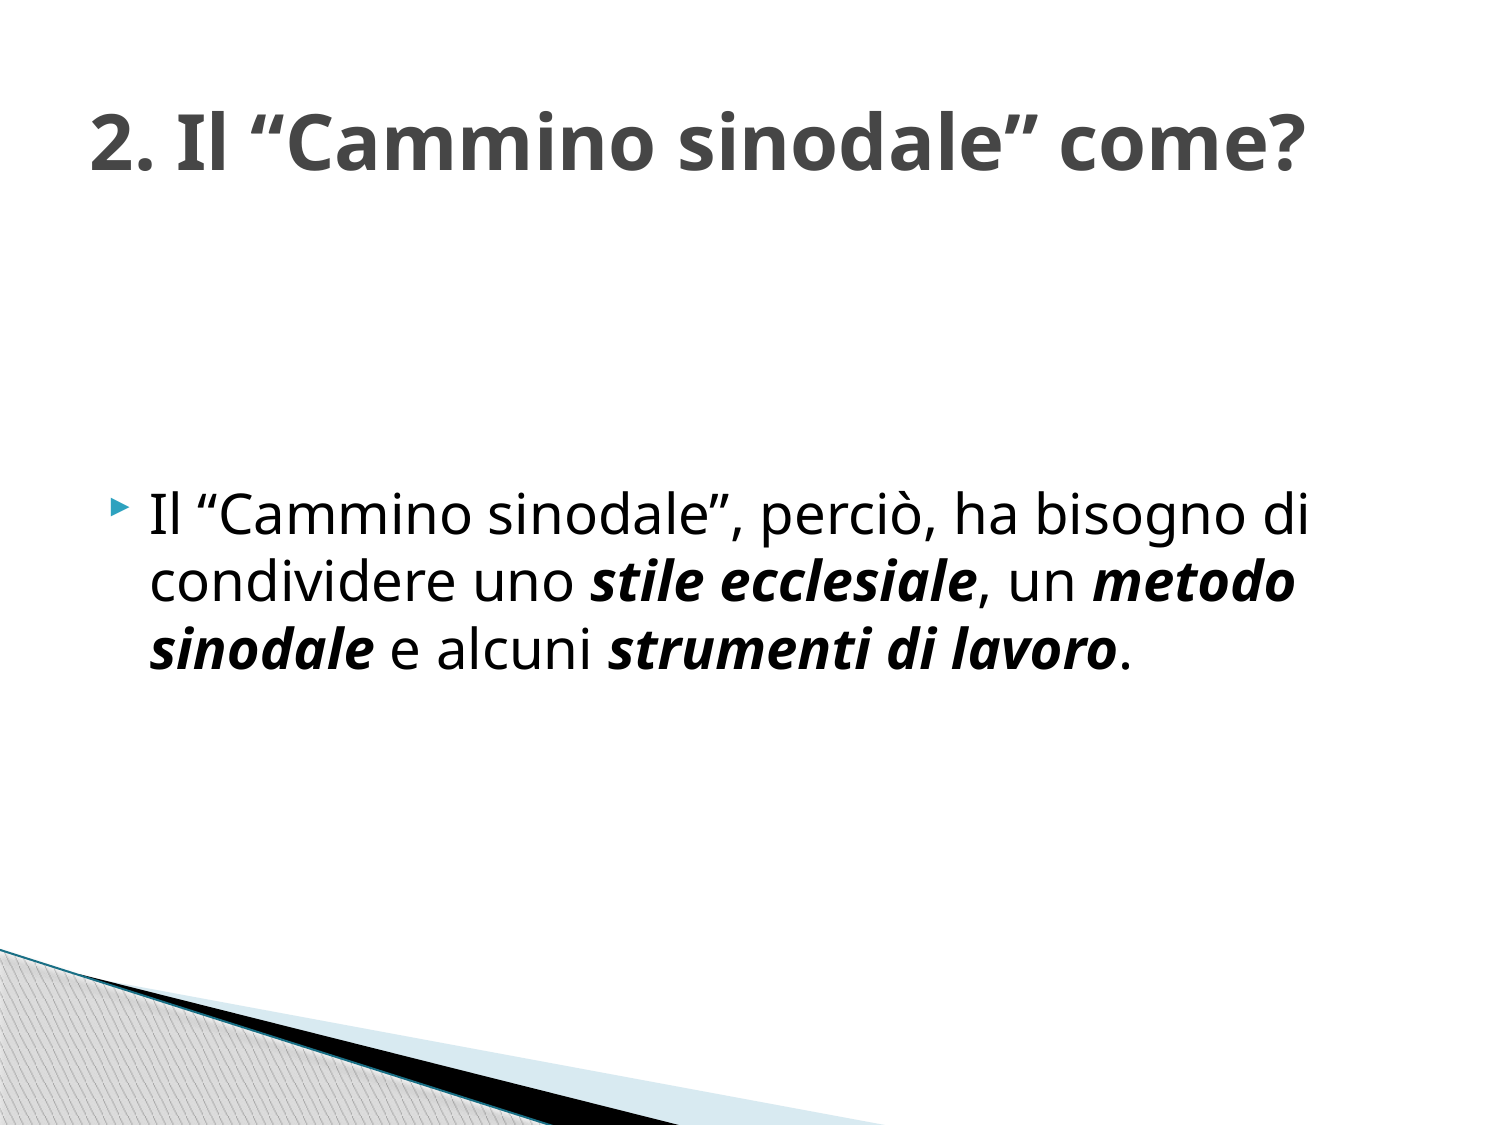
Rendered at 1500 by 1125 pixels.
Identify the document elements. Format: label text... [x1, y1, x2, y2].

list Il “Cammino sinodale”, perciò, ha bisogno di condividere uno stile ecclesiale, un metodo sinodale e alcuni strumenti di lavoro. [75, 243, 1425, 986]
title 2. Il “Cammino sinodale” come? [75, 45, 1425, 233]
